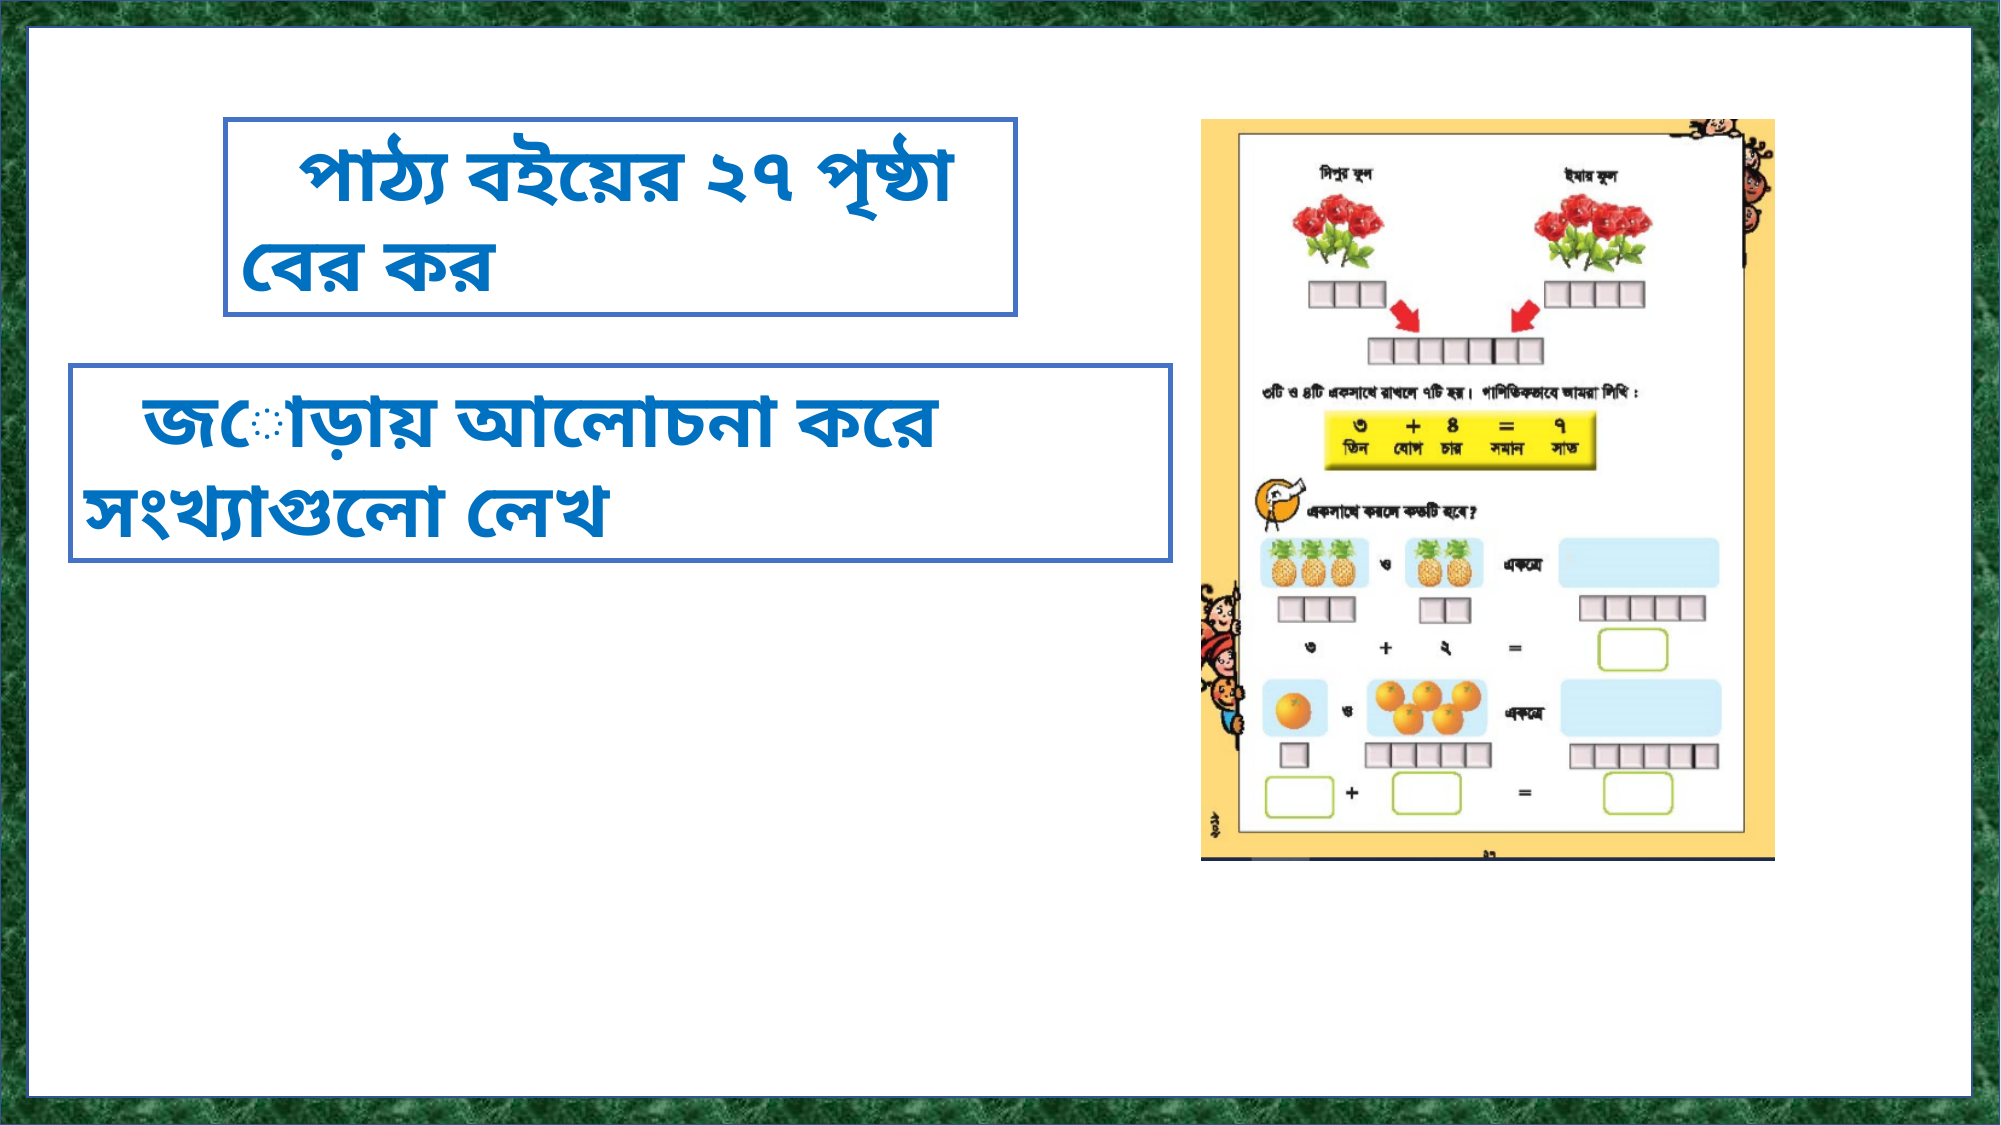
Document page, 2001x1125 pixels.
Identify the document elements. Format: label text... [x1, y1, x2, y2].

text_box পাঠ্য বইয়ের ২৭ পৃষ্ঠা বের কর [224, 119, 1017, 315]
picture [1, 1, 1999, 1124]
text_box জোড়ায় আলোচনা করে সংখ্যাগুলো লেখ [69, 365, 1171, 561]
